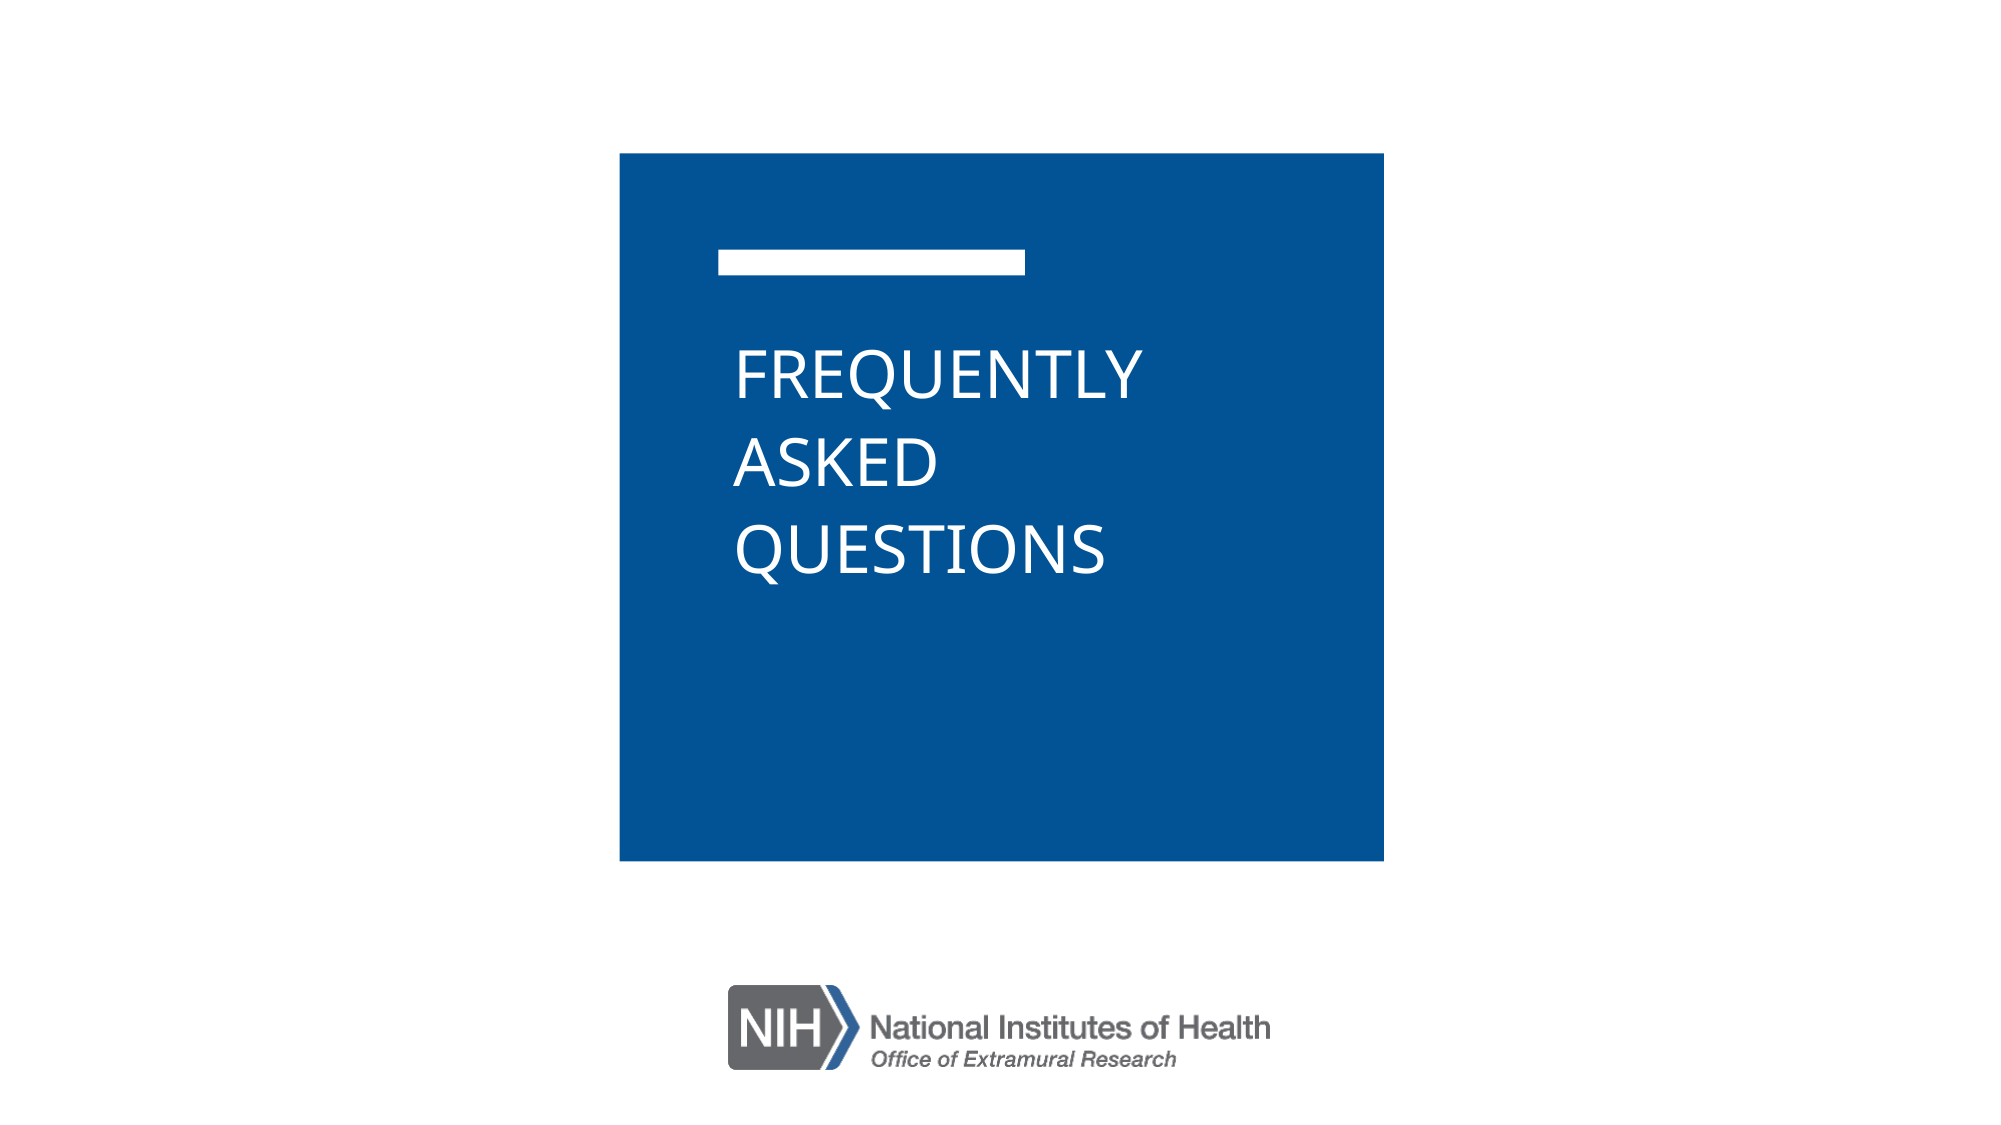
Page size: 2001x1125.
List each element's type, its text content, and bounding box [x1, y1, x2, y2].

title Frequently asked questions [718, 317, 1281, 807]
picture [728, 985, 1270, 1070]
